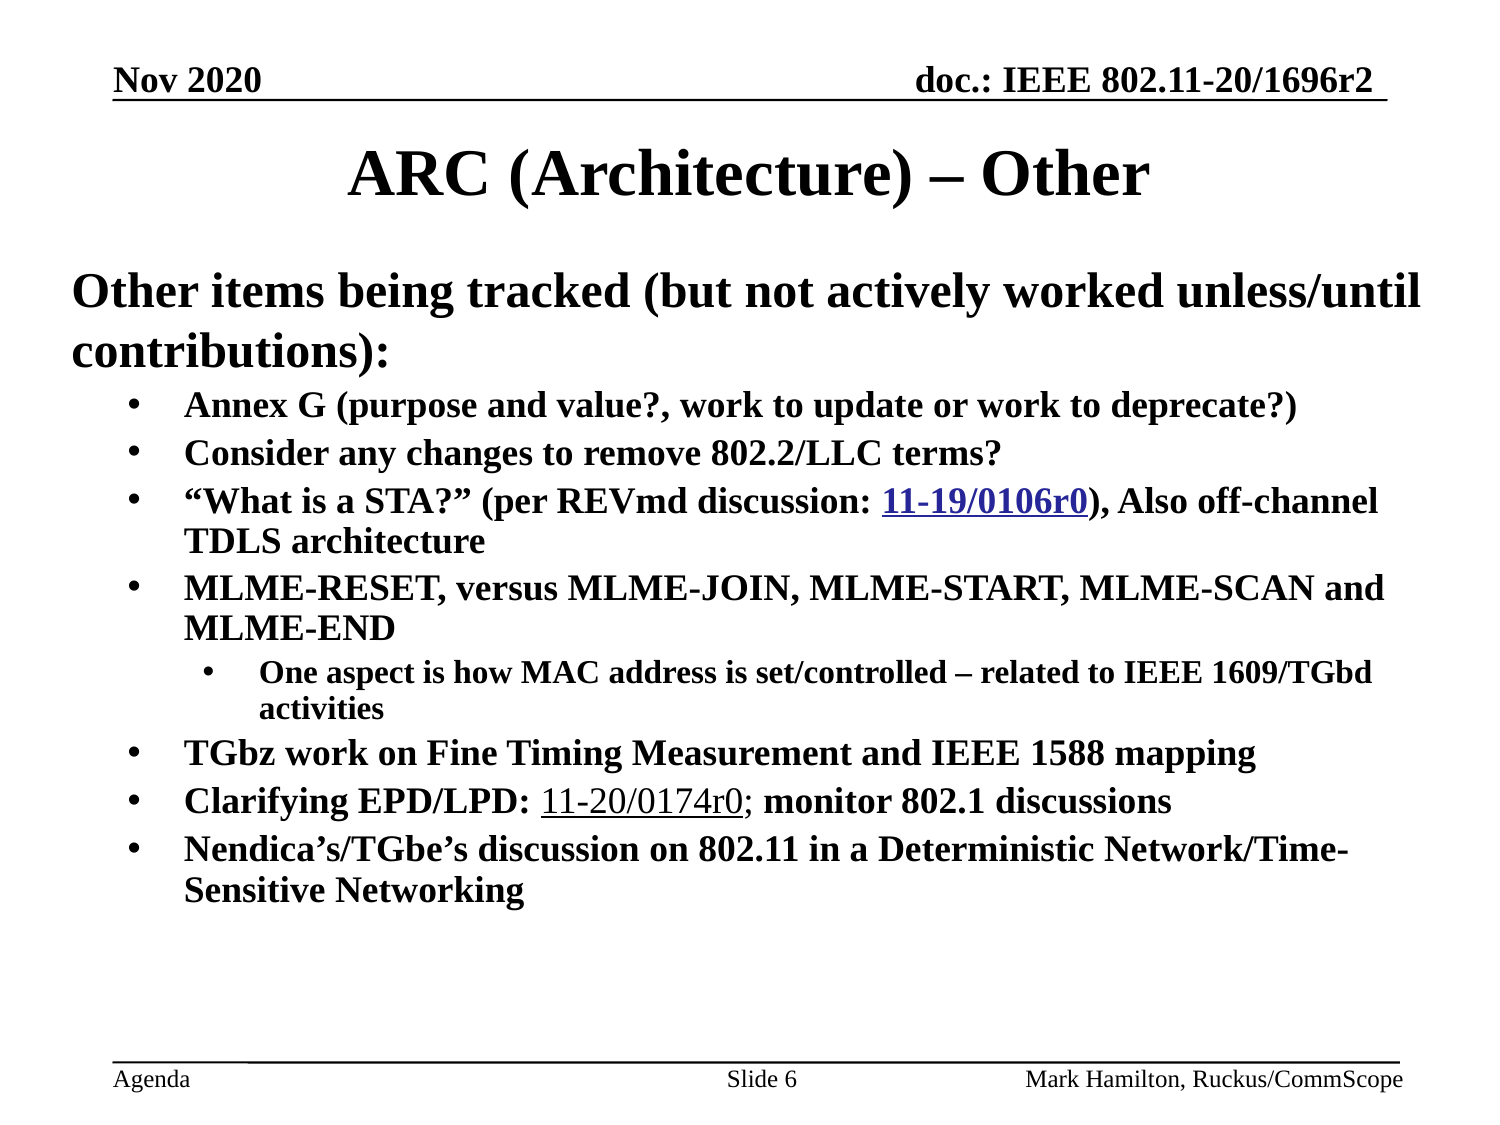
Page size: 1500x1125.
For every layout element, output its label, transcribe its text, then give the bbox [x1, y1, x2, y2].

list Other items being tracked (but not actively worked unless/until contributions): Annex G (purpose and value?, work to update or work to deprecate?) Consider any changes to remove 802.2/LLC terms? “What is a STA?” (per REVmd discussion: 11-19/0106r0), Also off-channel TDLS architecture MLME-RESET, versus MLME-JOIN, MLME-START, MLME-SCAN and MLME-END One aspect is how MAC address is set/controlled – related to IEEE 1609/TGbd activities TGbz work on Fine Timing Measurement and IEEE 1588 mapping Clarifying EPD/LPD: 11-20/0174r0; monitor 802.1 discussions Nendica’s/TGbe’s discussion on 802.11 in a Deterministic Network/Time-Sensitive Networking [56, 249, 1444, 913]
title ARC (Architecture) – Other [112, 125, 1388, 213]
